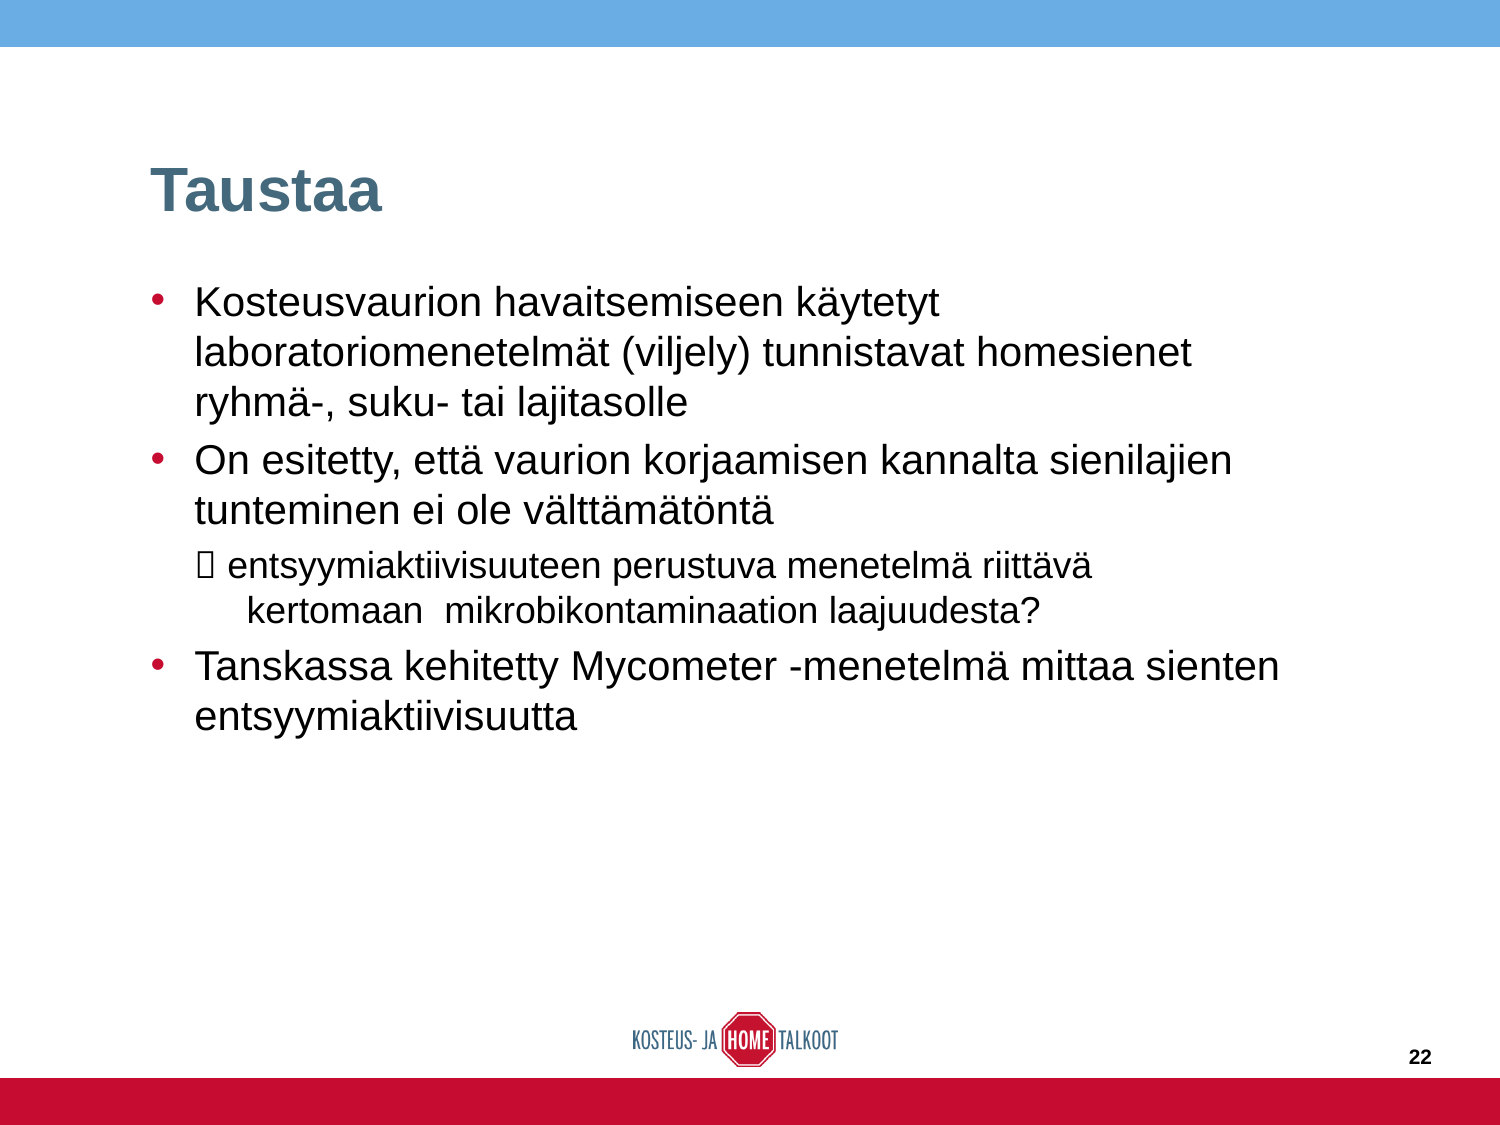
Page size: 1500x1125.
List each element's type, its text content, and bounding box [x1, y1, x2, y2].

list Kosteusvaurion havaitsemiseen käytetyt laboratoriomenetelmät (viljely) tunnistavat homesienet ryhmä-, suku- tai lajitasolle On esitetty, että vaurion korjaamisen kannalta sienilajien tunteminen ei ole välttämätöntä  entsyymiaktiivisuuteen perustuva menetelmä riittävä kertomaan mikrobikontaminaation laajuudesta? Tanskassa kehitetty Mycometer -menetelmä mittaa sienten entsyymiaktiivisuutta [135, 267, 1365, 988]
slide_number 22 [1364, 1016, 1447, 1077]
title Taustaa [135, 54, 1365, 232]
picture [633, 1012, 838, 1067]
